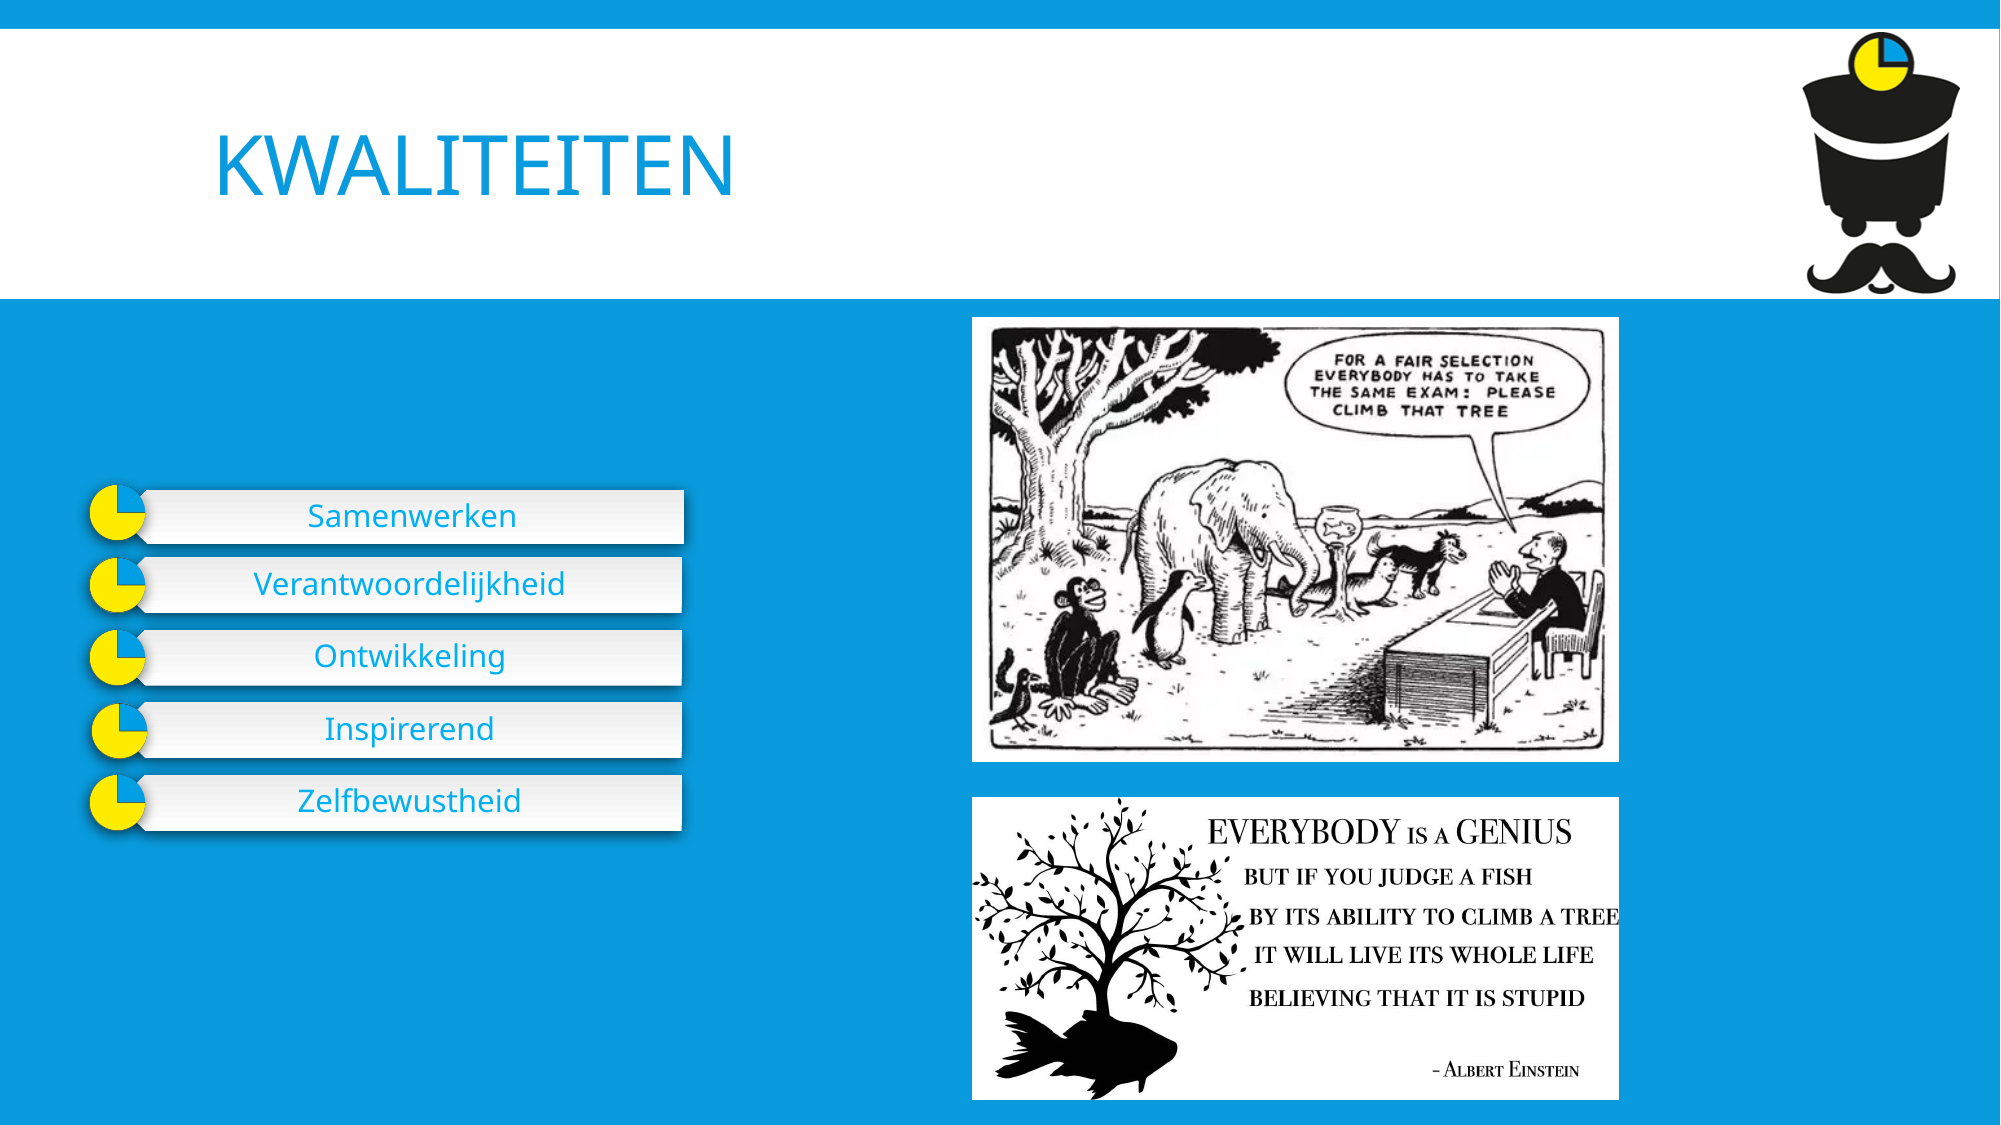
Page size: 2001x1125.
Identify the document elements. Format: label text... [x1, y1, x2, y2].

title KWALITEITEN [197, 46, 1796, 295]
picture [973, 318, 1618, 761]
picture [1802, 31, 1960, 295]
picture [973, 798, 1618, 1099]
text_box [89, 484, 685, 832]
